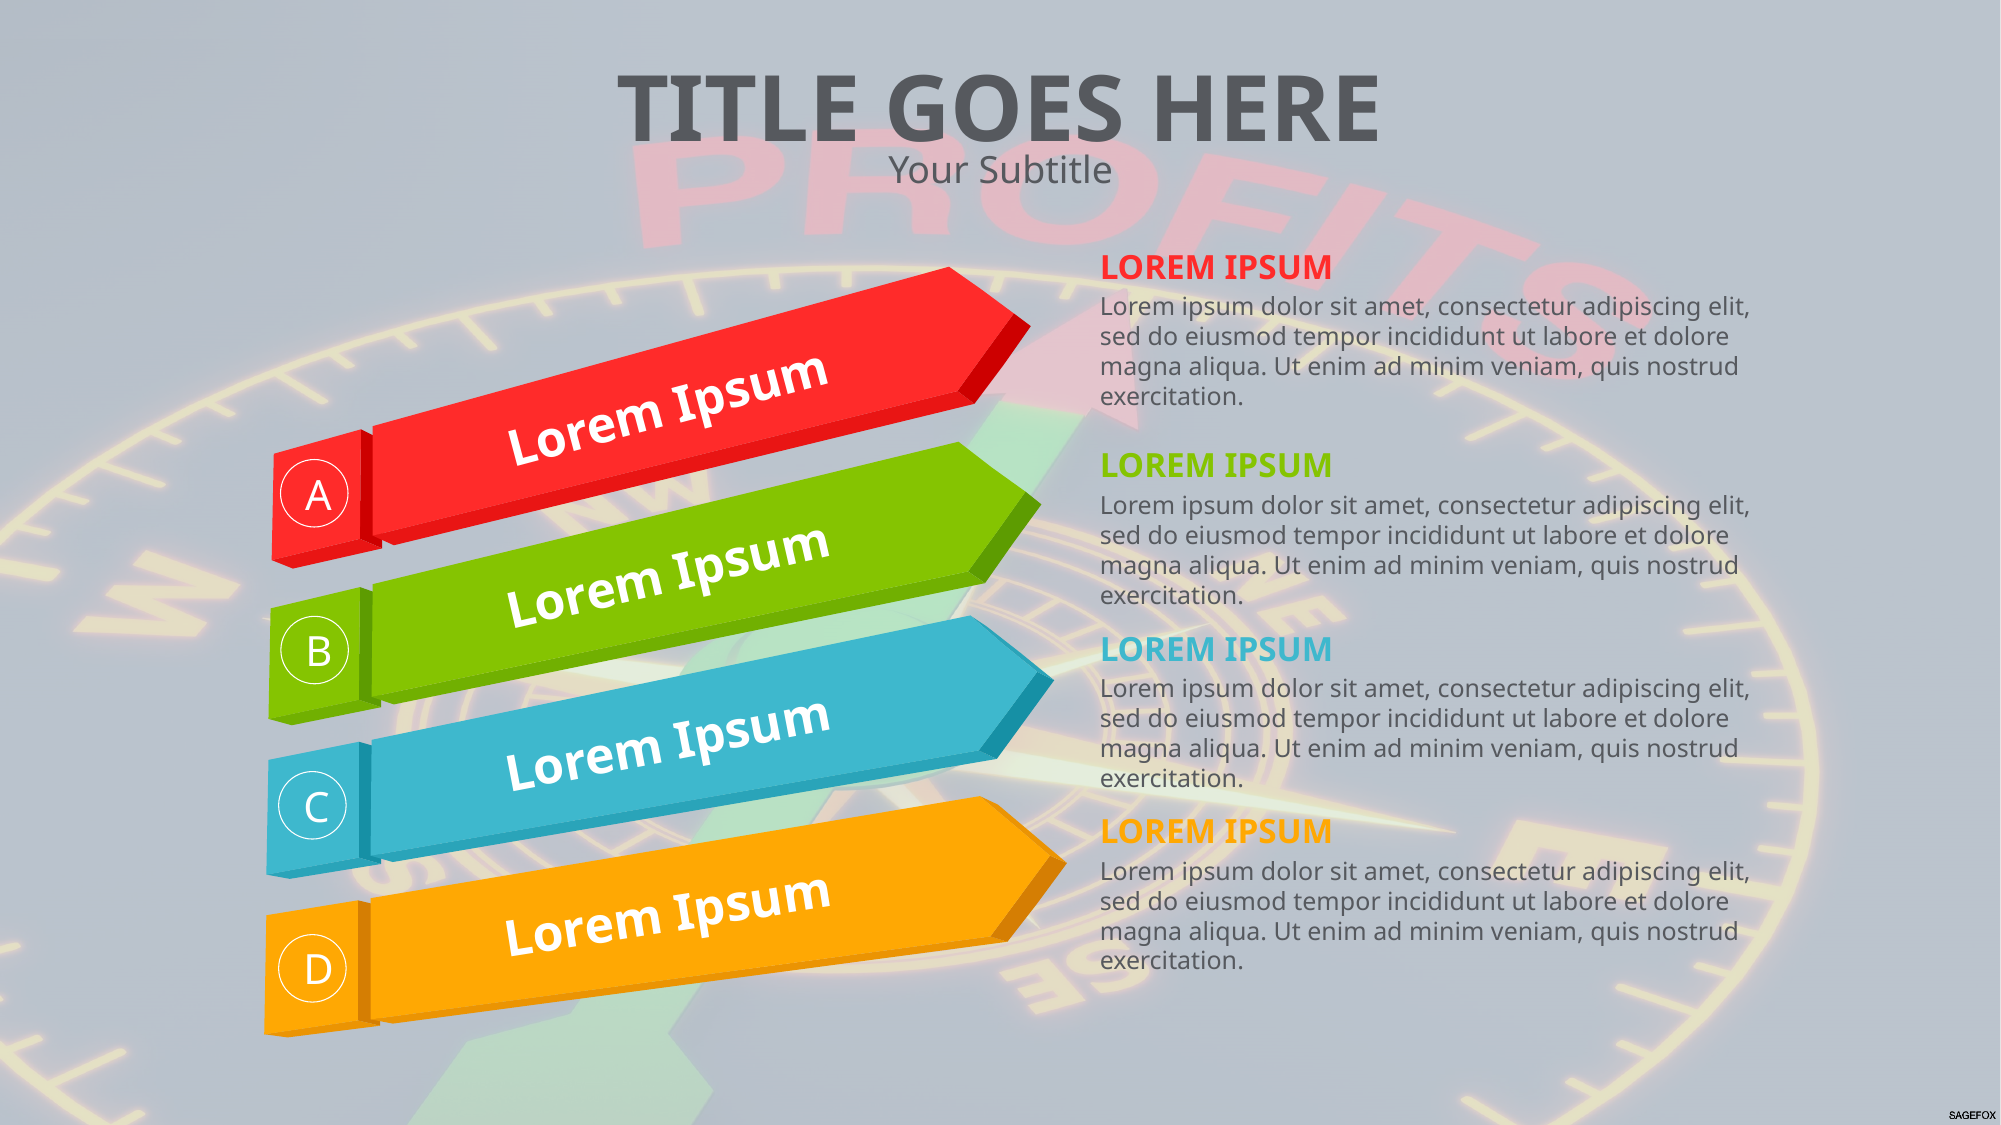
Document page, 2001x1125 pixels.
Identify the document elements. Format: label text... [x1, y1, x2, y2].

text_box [268, 587, 371, 726]
picture [1924, 0, 2001, 1125]
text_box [264, 900, 381, 1038]
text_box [371, 441, 1042, 615]
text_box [372, 266, 1031, 441]
text_box LOREM IPSUM Lorem ipsum dolor sit amet, consectetur adipiscing elit, sed do eiusmod tempor incididunt ut labore et dolore magna aliqua. Ut enim ad minim veniam, quis nostrud exercitation. [1085, 238, 1779, 418]
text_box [370, 796, 1067, 1024]
text_box LOREM IPSUM Lorem ipsum dolor sit amet, consectetur adipiscing elit, sed do eiusmod tempor incididunt ut labore et dolore magna aliqua. Ut enim ad minim veniam, quis nostrud exercitation. [1085, 437, 1779, 617]
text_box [548, 42, 1452, 199]
text_box LOREM IPSUM Lorem ipsum dolor sit amet, consectetur adipiscing elit, sed do eiusmod tempor incididunt ut labore et dolore magna aliqua. Ut enim ad minim veniam, quis nostrud exercitation. [1085, 620, 1779, 801]
text_box LOREM IPSUM Lorem ipsum dolor sit amet, consectetur adipiscing elit, sed do eiusmod tempor incididunt ut labore et dolore magna aliqua. Ut enim ad minim veniam, quis nostrud exercitation. [1085, 802, 1779, 983]
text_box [271, 429, 372, 569]
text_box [266, 741, 370, 879]
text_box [370, 615, 1055, 796]
